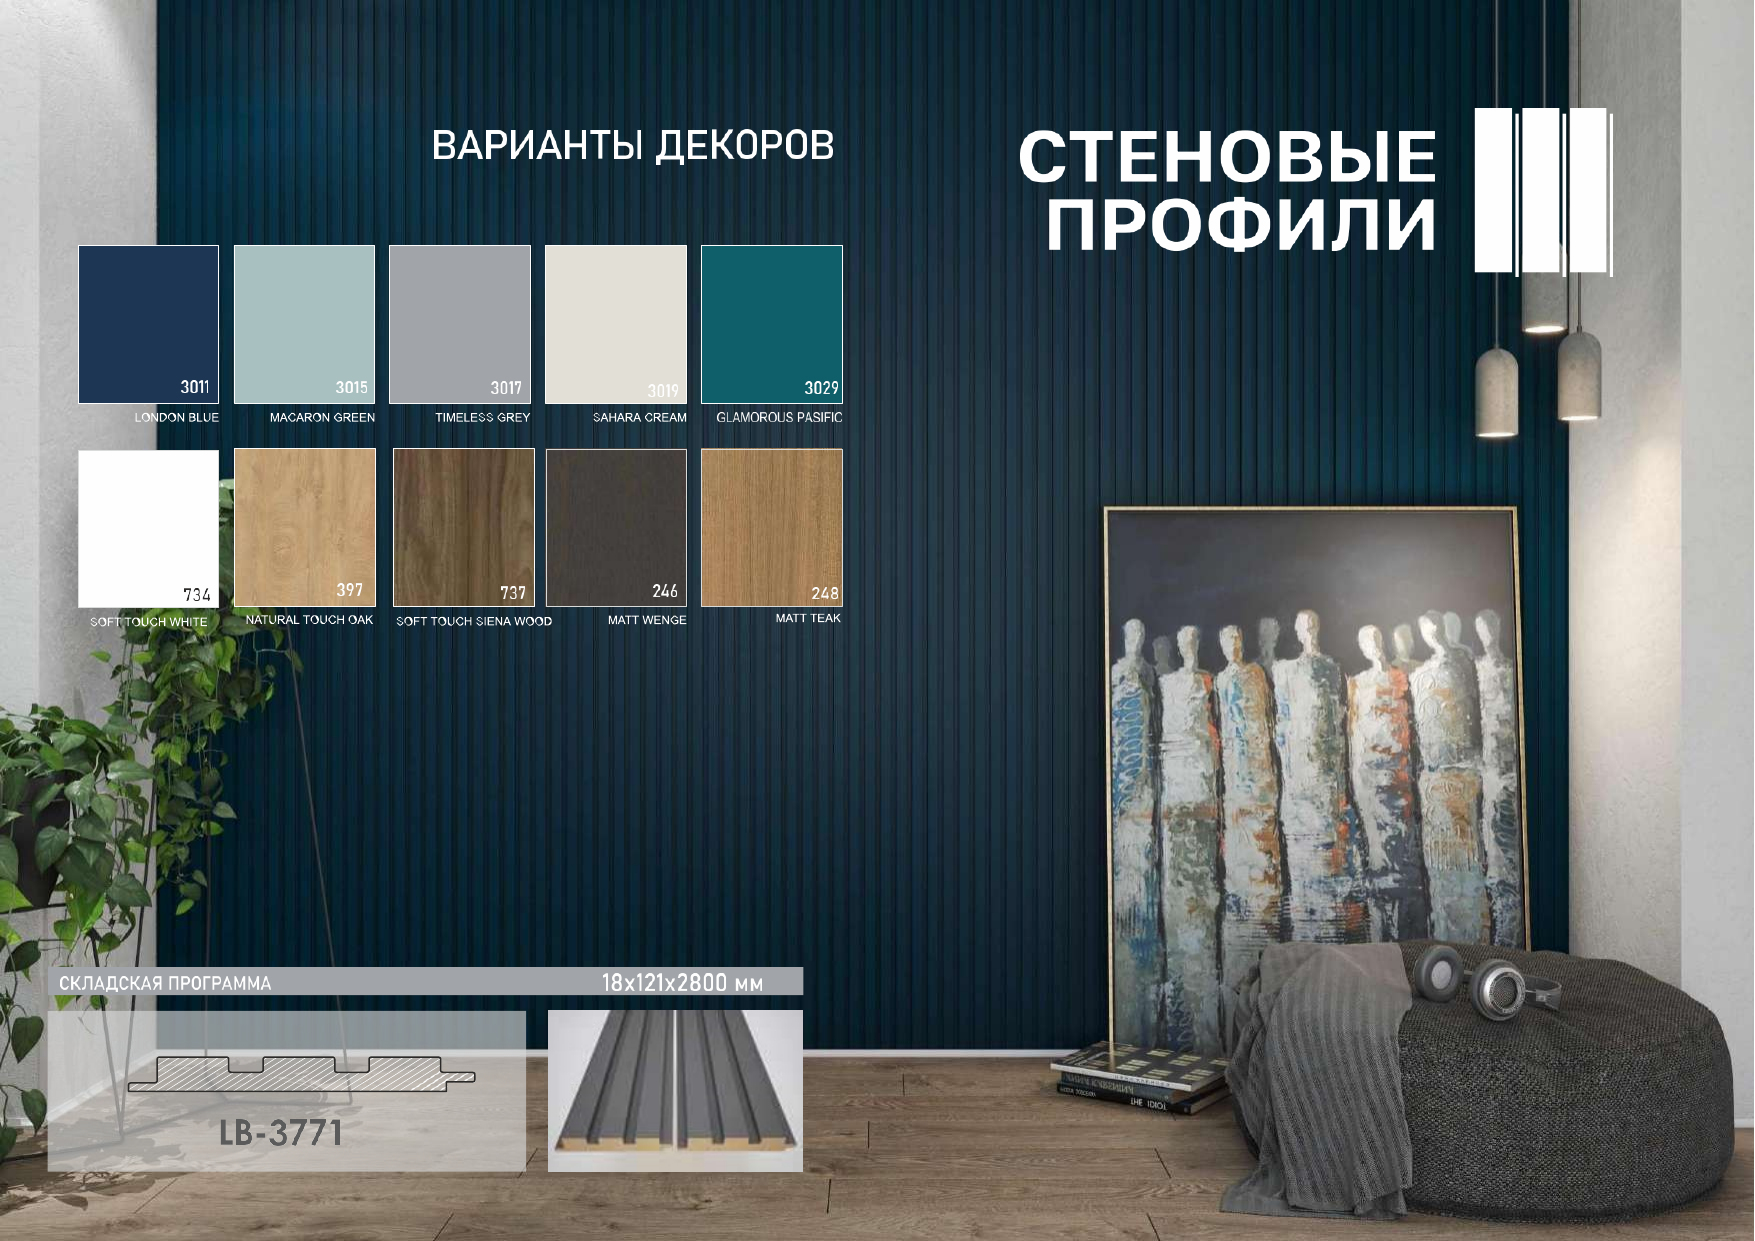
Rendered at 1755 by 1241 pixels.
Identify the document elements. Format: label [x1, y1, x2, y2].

text_box [0, 0, 1755, 1241]
